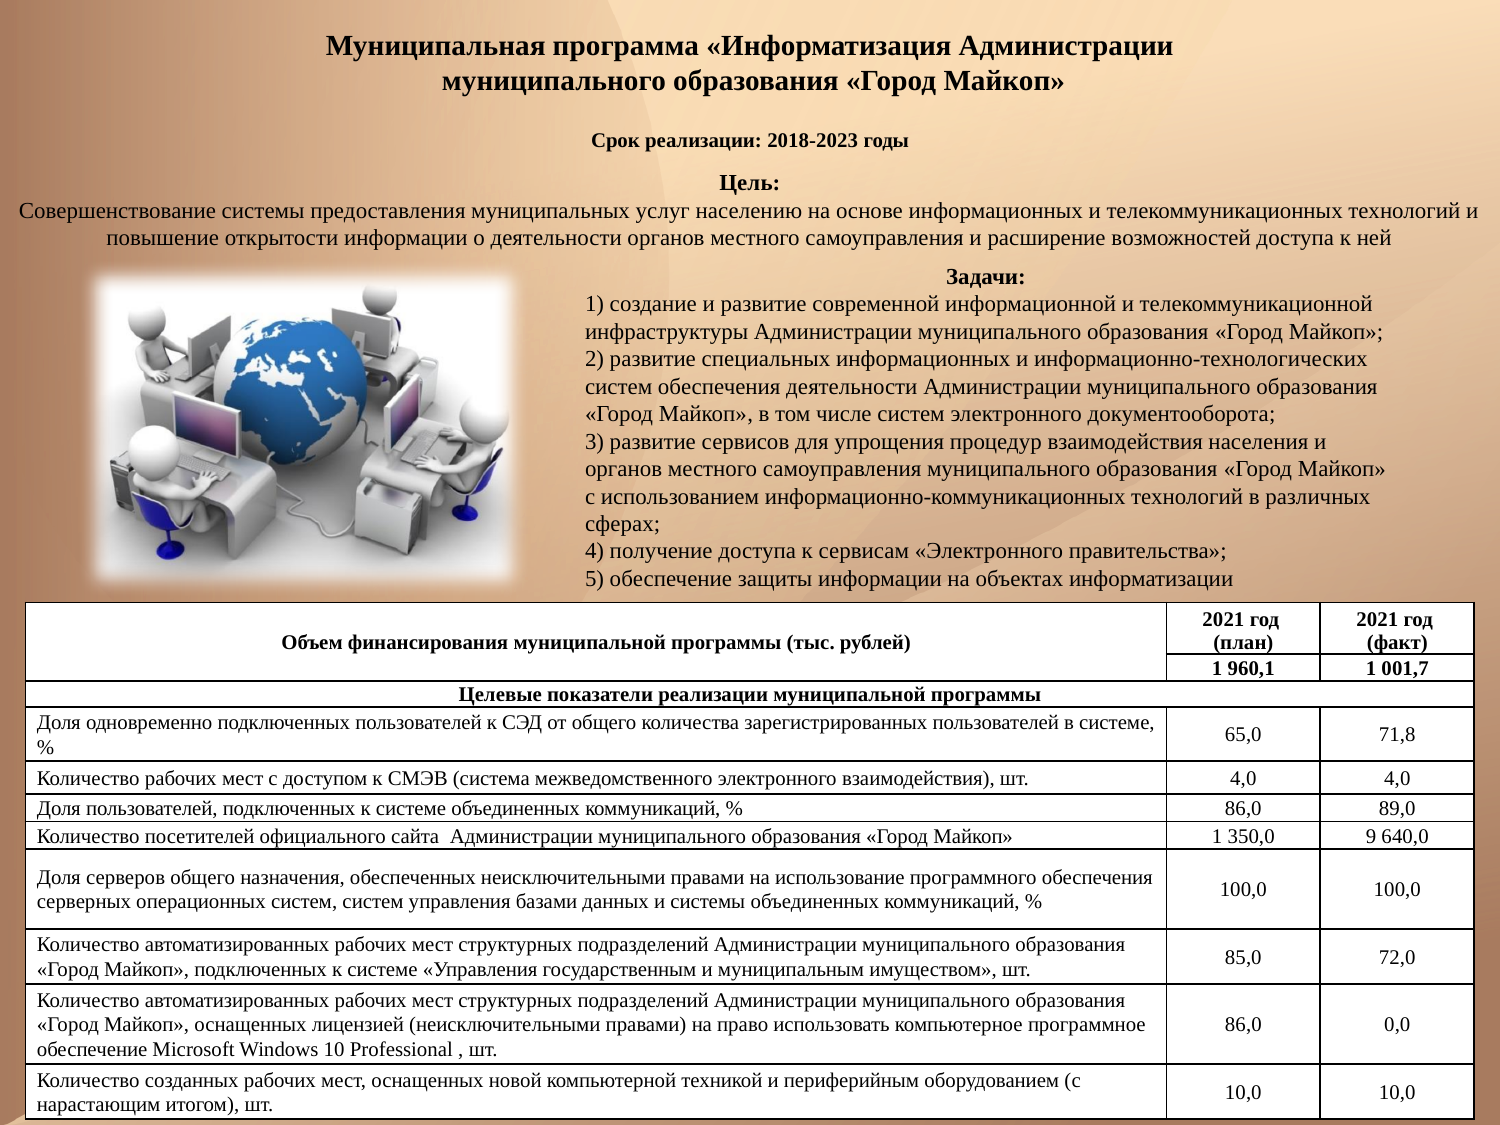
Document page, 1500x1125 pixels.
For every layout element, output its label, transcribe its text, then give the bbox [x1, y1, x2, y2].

table_cell Целевые показатели реализации муниципальной программы [26, 682, 1473, 706]
table_cell 10,0 [1167, 1065, 1319, 1118]
table_cell Доля пользователей, подключенных к системе объединенных коммуникаций, % [26, 795, 1166, 821]
picture [77, 258, 530, 598]
table_cell 100,0 [1167, 850, 1319, 928]
table_cell Доля одновременно подключенных пользователей к СЭД от общего количества зарегистрированных пользователей в системе, % [26, 708, 1166, 760]
table_cell Количество рабочих мест с доступом к СМЭВ (система межведомственного электронного взаимодействия), шт. [26, 762, 1166, 793]
table_cell 71,8 [1321, 708, 1473, 760]
table_cell 10,0 [1321, 1065, 1473, 1118]
table_cell 89,0 [1321, 795, 1473, 821]
table_cell 9 640,0 [1321, 822, 1473, 848]
table_cell 86,0 [1167, 795, 1319, 821]
table_cell 65,0 [1167, 708, 1319, 760]
table_cell 86,0 [1167, 985, 1319, 1063]
text_box Муниципальная программа «Информатизация Администрации муниципального образования «Город Майкоп» Срок реализации: 2018-2023 годы [29, 19, 1471, 159]
table_cell 1 001,7 [1321, 655, 1473, 680]
table_cell 85,0 [1167, 930, 1319, 983]
table_cell Количество посетителей официального сайта Администрации муниципального образования «Город Майкоп» [26, 822, 1166, 848]
table_cell 72,0 [1321, 930, 1473, 983]
table_cell Количество автоматизированных рабочих мест структурных подразделений Администрации муниципального образования «Город Майкоп», подключенных к системе «Управления государственным и муниципальным имуществом», шт. [26, 930, 1166, 983]
table_cell Доля серверов общего назначения, обеспеченных неисключительными правами на использование программного обеспечения серверных операционных систем, систем управления базами данных и системы объединенных коммуникаций, % [26, 850, 1166, 928]
text_box Цель: Совершенствование системы предоставления муниципальных услуг населению на основе информационных и телекоммуникационных технологий и повышение открытости информации о деятельности органов местного самоуправления и расширение возможностей доступа к ней [0, 160, 1500, 258]
text_box Задачи: 1) создание и развитие современной информационной и телекоммуникационной инфраструктуры Администрации муниципального образования «Город Майкоп»; 2) развитие специальных информационных и информационно-технологических систем обеспечения деятельности Администрации муниципального образования «Город Майкоп», в том числе систем электронного документооборота; 3) развитие сервисов для упрощения процедур взаимодействия населения и органов местного самоуправления муниципального образования «Город Майкоп» с использованием информационно-коммуникационных технологий в различных сферах; 4) получение доступа к сервисам «Электронного правительства»; 5) обеспечение защиты информации на объектах информатизации [570, 254, 1402, 599]
table_cell 0,0 [1321, 985, 1473, 1063]
table_header Объем финансирования муниципальной программы (тыс. рублей) [26, 603, 1166, 680]
table_cell Количество созданных рабочих мест, оснащенных новой компьютерной техникой и периферийным оборудованием (с нарастающим итогом), шт. [26, 1065, 1166, 1118]
table_cell 4,0 [1167, 762, 1319, 793]
table_header 2021 год (план) [1167, 603, 1319, 653]
table_cell 1 960,1 [1167, 655, 1319, 680]
table_cell 1 350,0 [1167, 822, 1319, 848]
table_cell 100,0 [1321, 850, 1473, 928]
table_header 2021 год (факт) [1321, 603, 1473, 653]
table_cell Количество автоматизированных рабочих мест структурных подразделений Администрации муниципального образования «Город Майкоп», оснащенных лицензией (неисключительными правами) на право использовать компьютерное программное обеспечение Microsoft Windows 10 Professional , шт. [26, 985, 1166, 1063]
table_cell 4,0 [1321, 762, 1473, 793]
